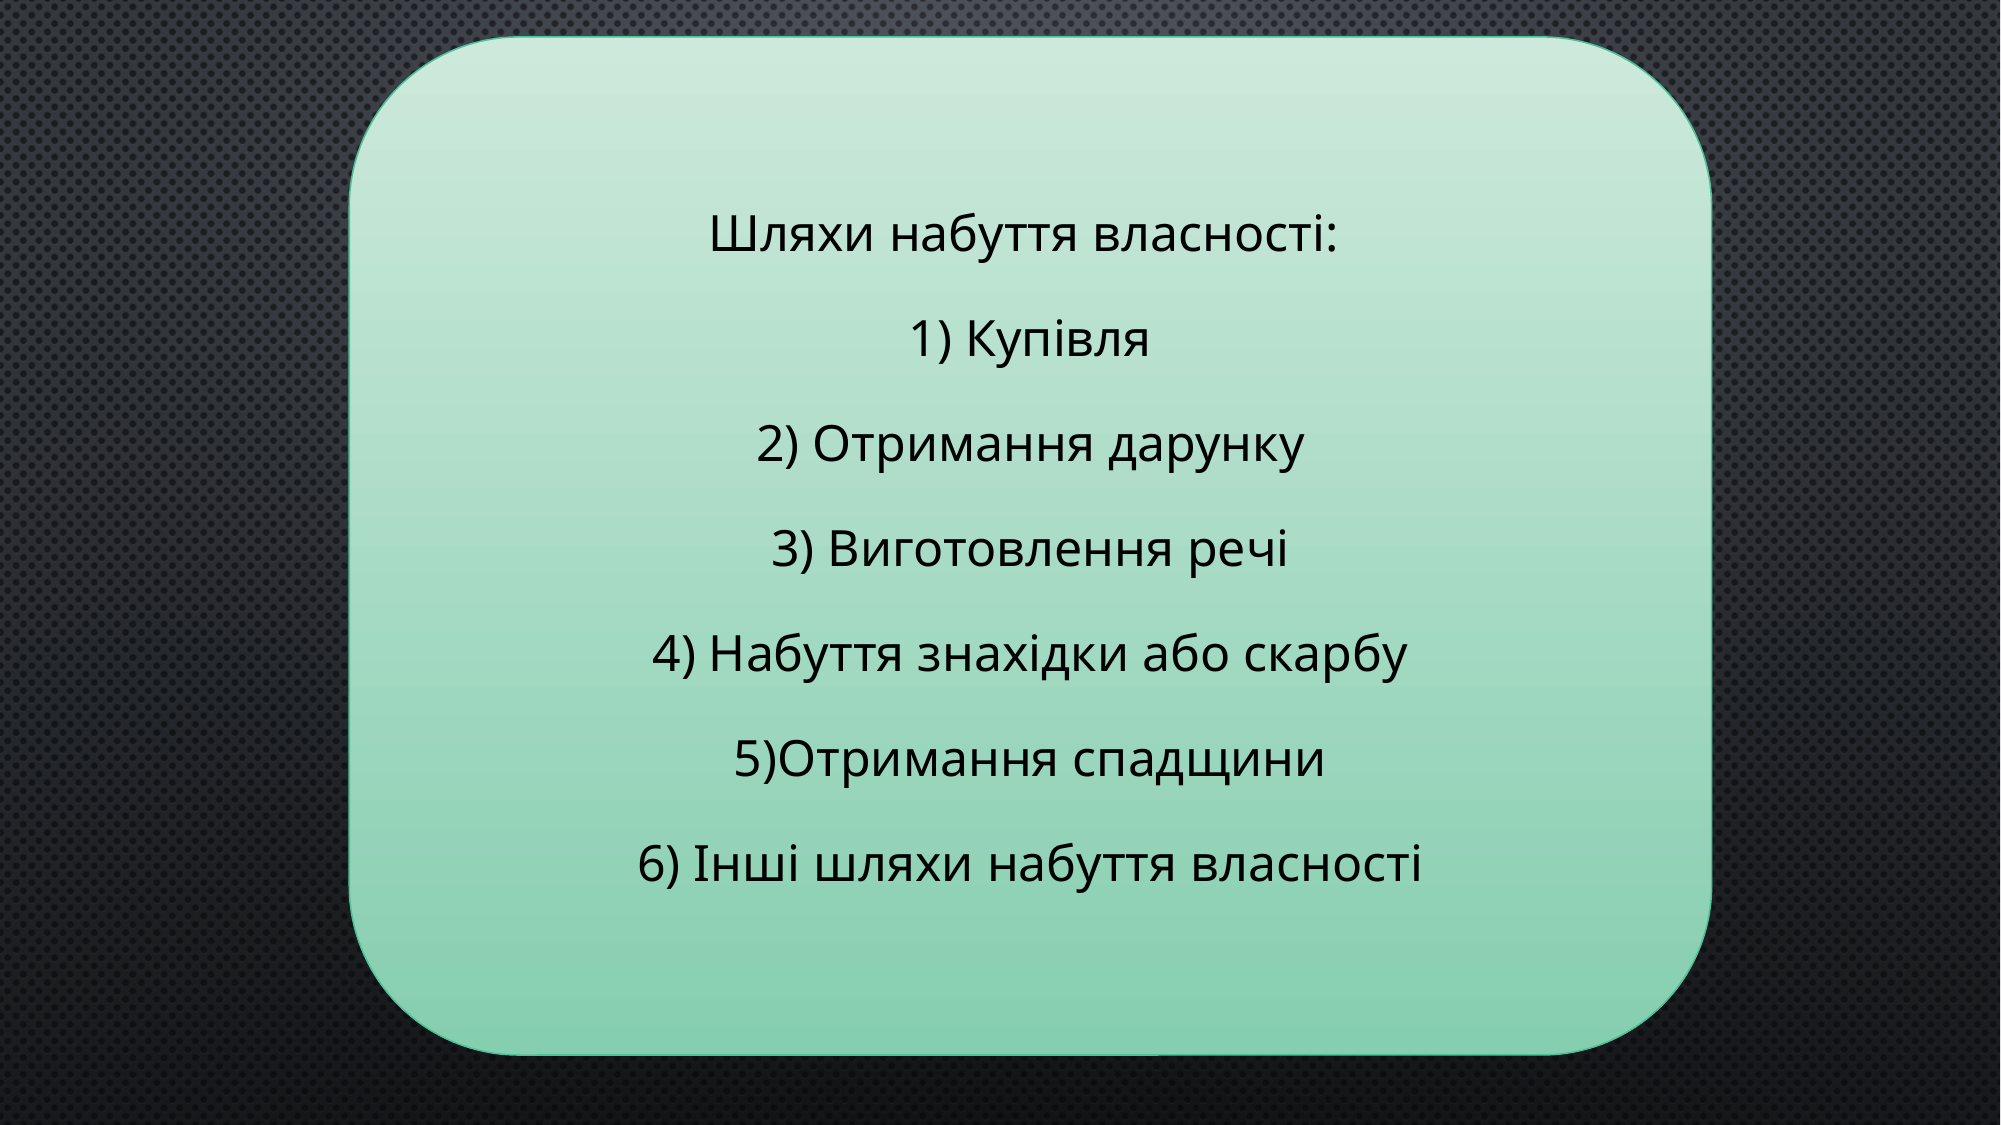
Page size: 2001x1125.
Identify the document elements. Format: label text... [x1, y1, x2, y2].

text_box Шляхи набуття власності: 1) Купівля 2) Отримання дарунку 3) Виготовлення речі 4) Набуття знахідки або скарбу 5)Отримання спадщини 6) Інші шляхи набуття власності [348, 36, 1713, 1056]
